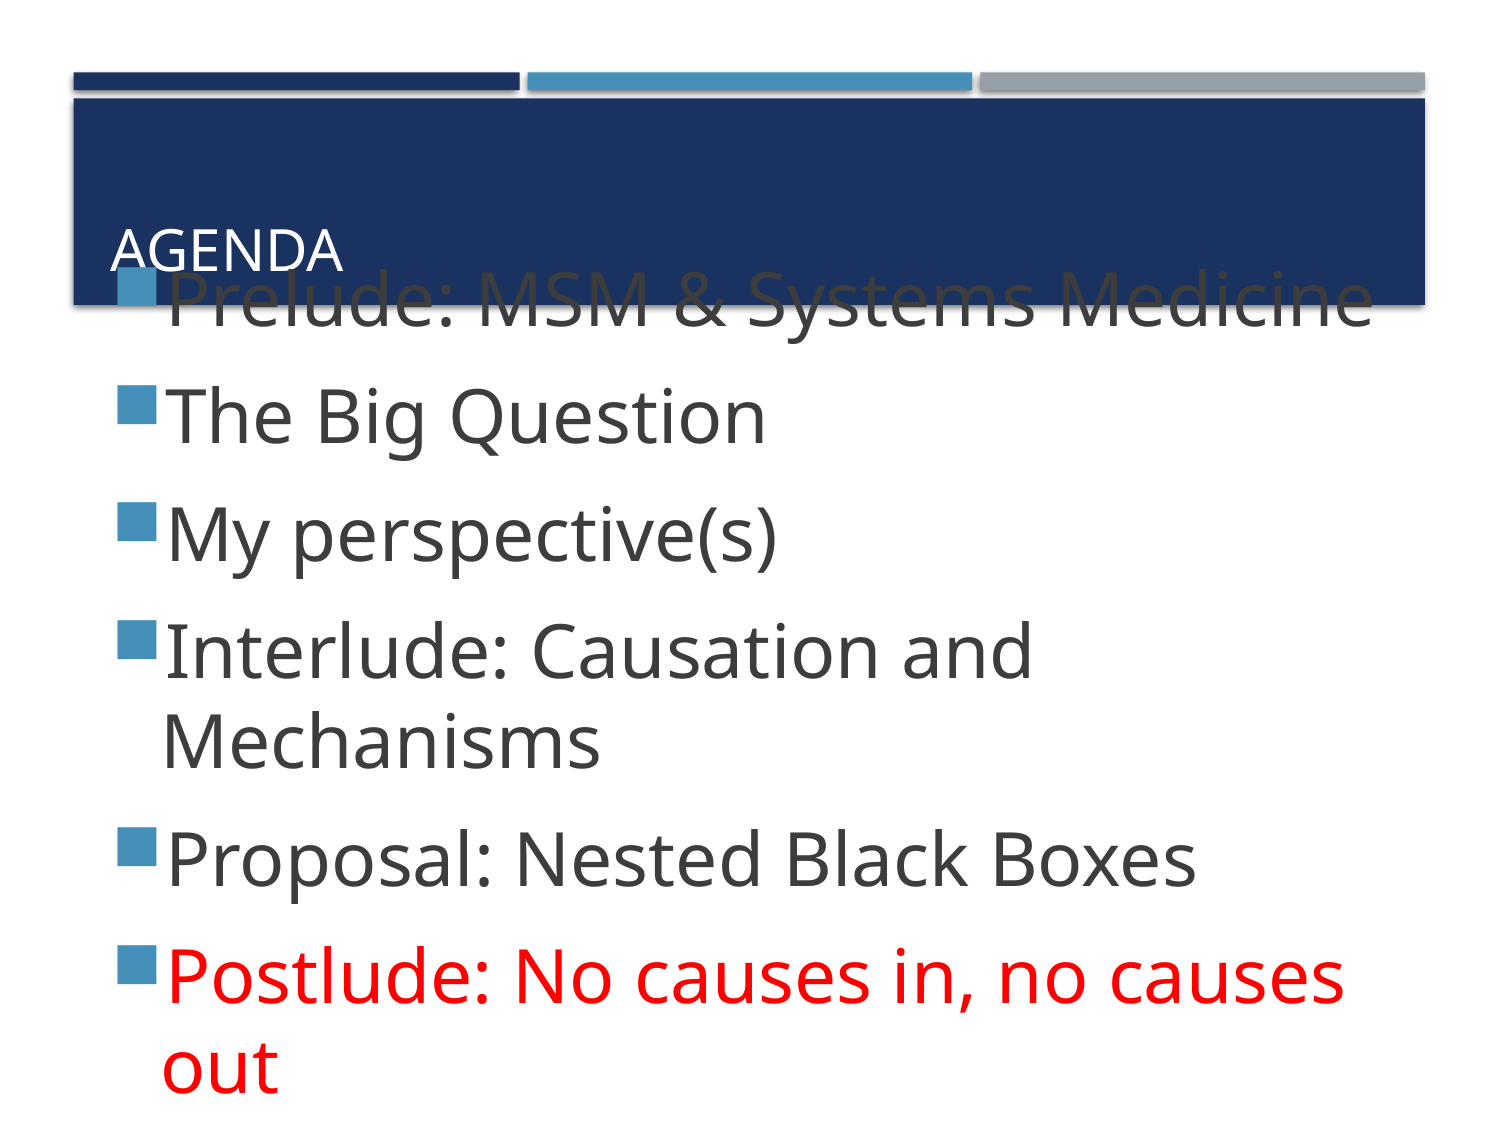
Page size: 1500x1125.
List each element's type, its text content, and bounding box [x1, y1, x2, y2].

list Prelude: MSM & Systems Medicine The Big Question My perspective(s) Interlude: Causation and Mechanisms Proposal: Nested Black Boxes Postlude: No causes in, no causes out [95, 372, 1406, 1106]
title Agenda [95, 112, 1406, 291]
